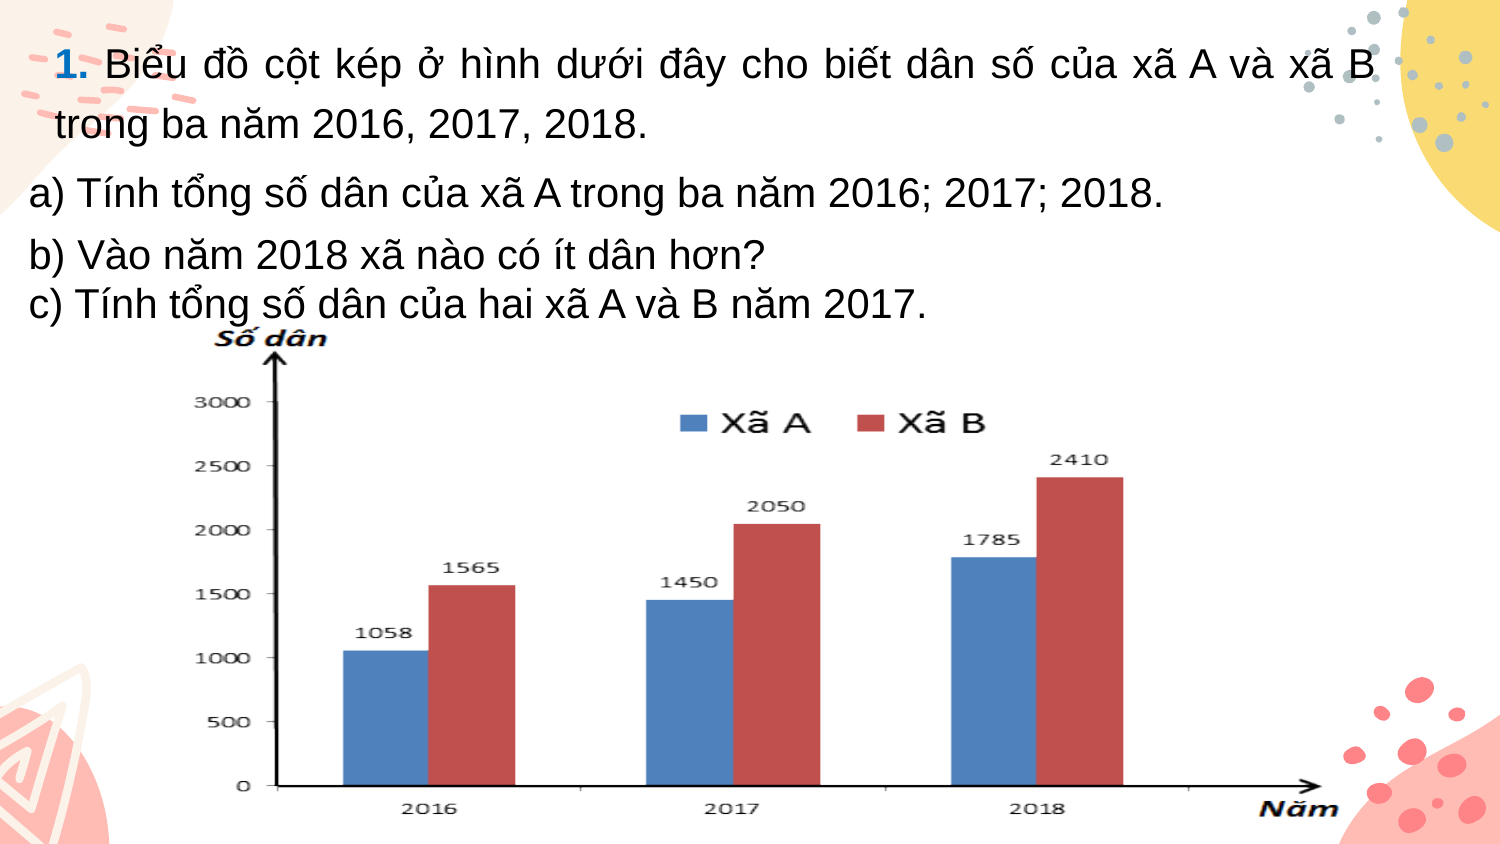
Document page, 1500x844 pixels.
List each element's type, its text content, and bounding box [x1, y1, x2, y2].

text_box a) Tính tổng số dân của xã A trong ba năm 2016; 2017; 2018. [13, 142, 1245, 223]
text_box c) Tính tổng số dân của hai xã A và B năm 2017. [13, 254, 1025, 335]
picture [161, 316, 1361, 830]
text_box 1. Biểu đồ cột kép ở hình dưới đây cho biết dân số của xã A và xã B trong ba năm 2016, 2017, 2018. [39, 19, 1392, 155]
text_box b) Vào năm 2018 xã nào có ít dân hơn? [13, 205, 815, 254]
